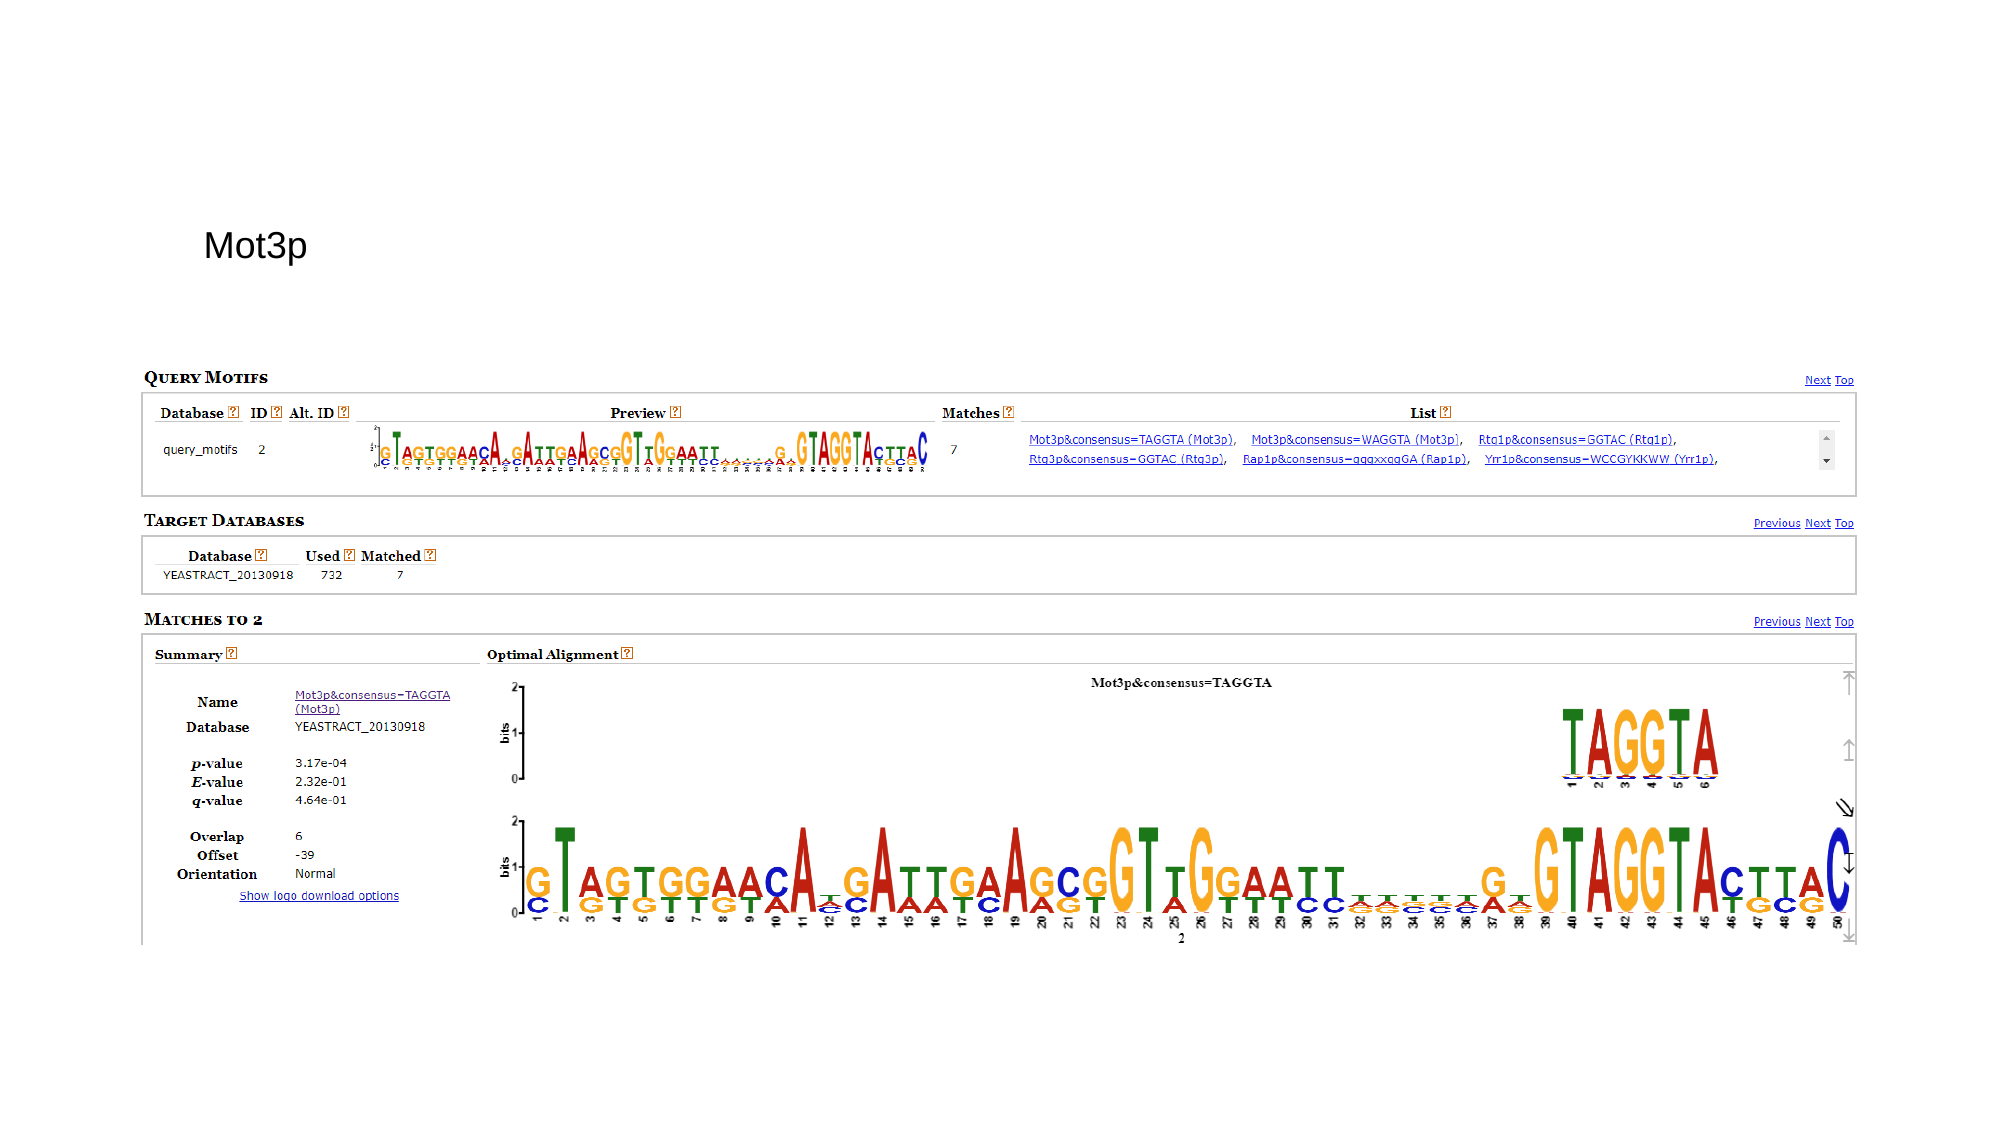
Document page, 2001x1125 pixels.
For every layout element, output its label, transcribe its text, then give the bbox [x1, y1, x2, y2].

text_box Mot3p [188, 214, 502, 274]
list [137, 367, 1863, 945]
